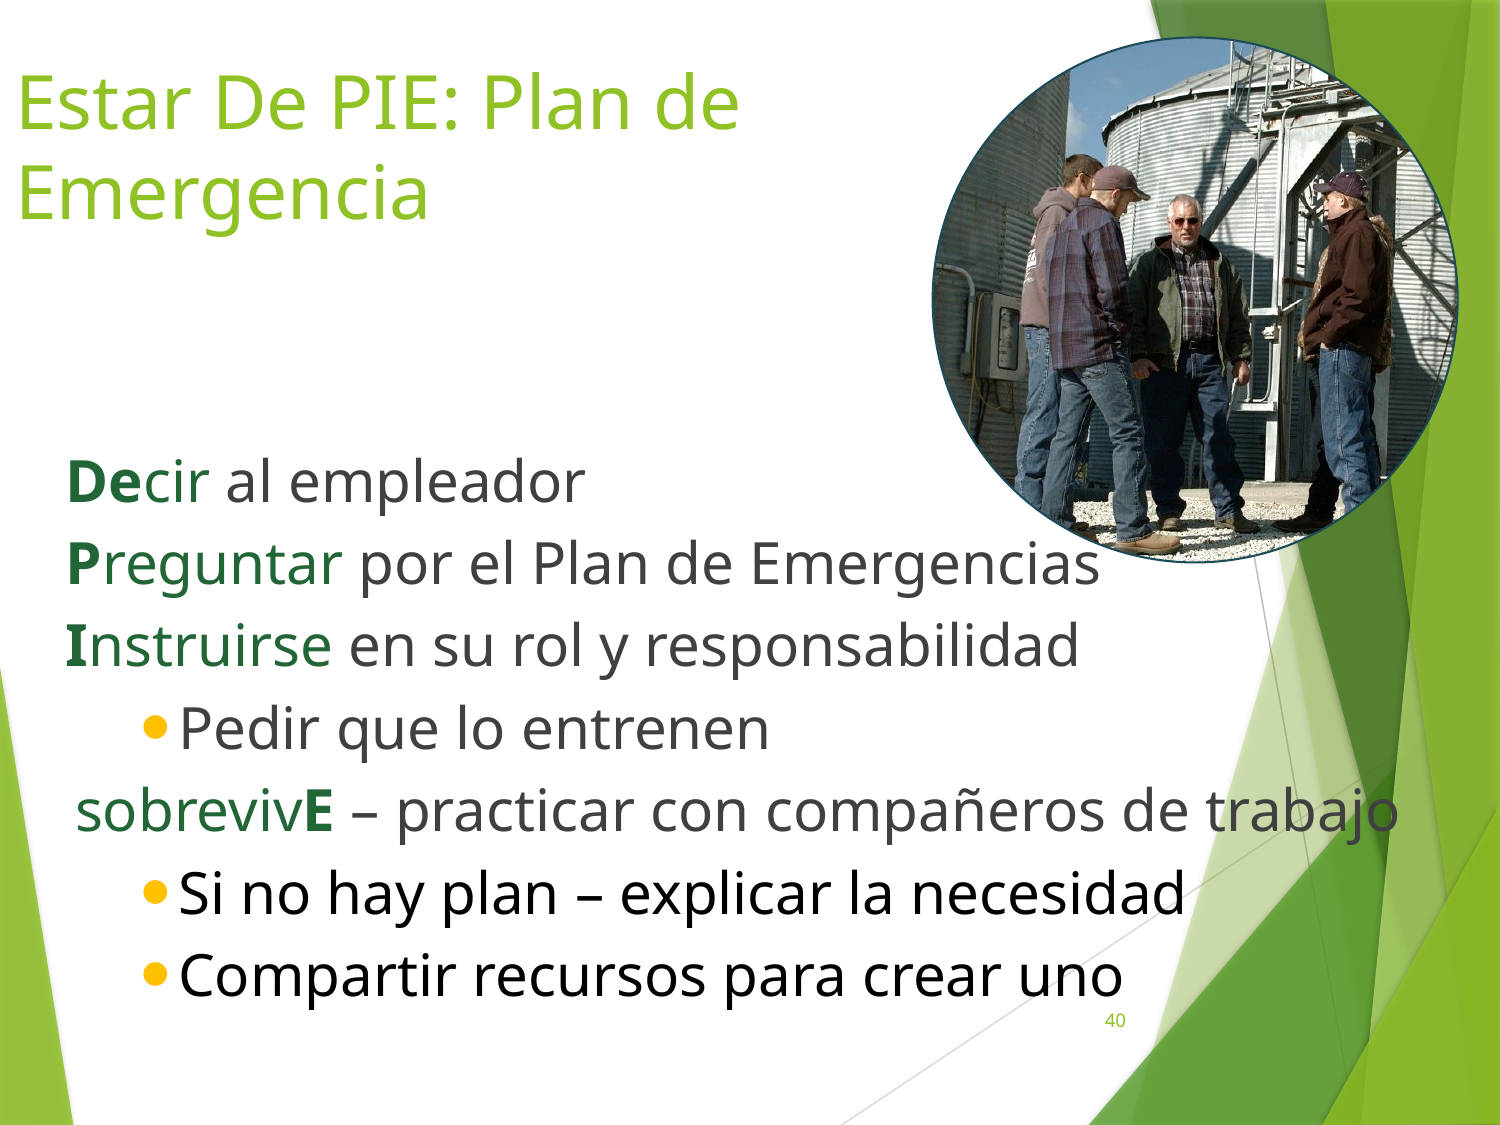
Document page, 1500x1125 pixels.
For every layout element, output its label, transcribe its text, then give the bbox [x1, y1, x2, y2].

picture [932, 36, 1459, 563]
slide_number 40 [1057, 991, 1142, 1051]
list Decir al empleador Preguntar por el Plan de Emergencias Instruirse en su rol y responsabilidad Pedir que lo entrenen sobrevivE – practicar con compañeros de trabajo Si no hay plan – explicar la necesidad Compartir recursos para crear uno [50, 436, 1449, 1117]
title Estar De PIE: Plan de Emergencia [0, 47, 927, 235]
